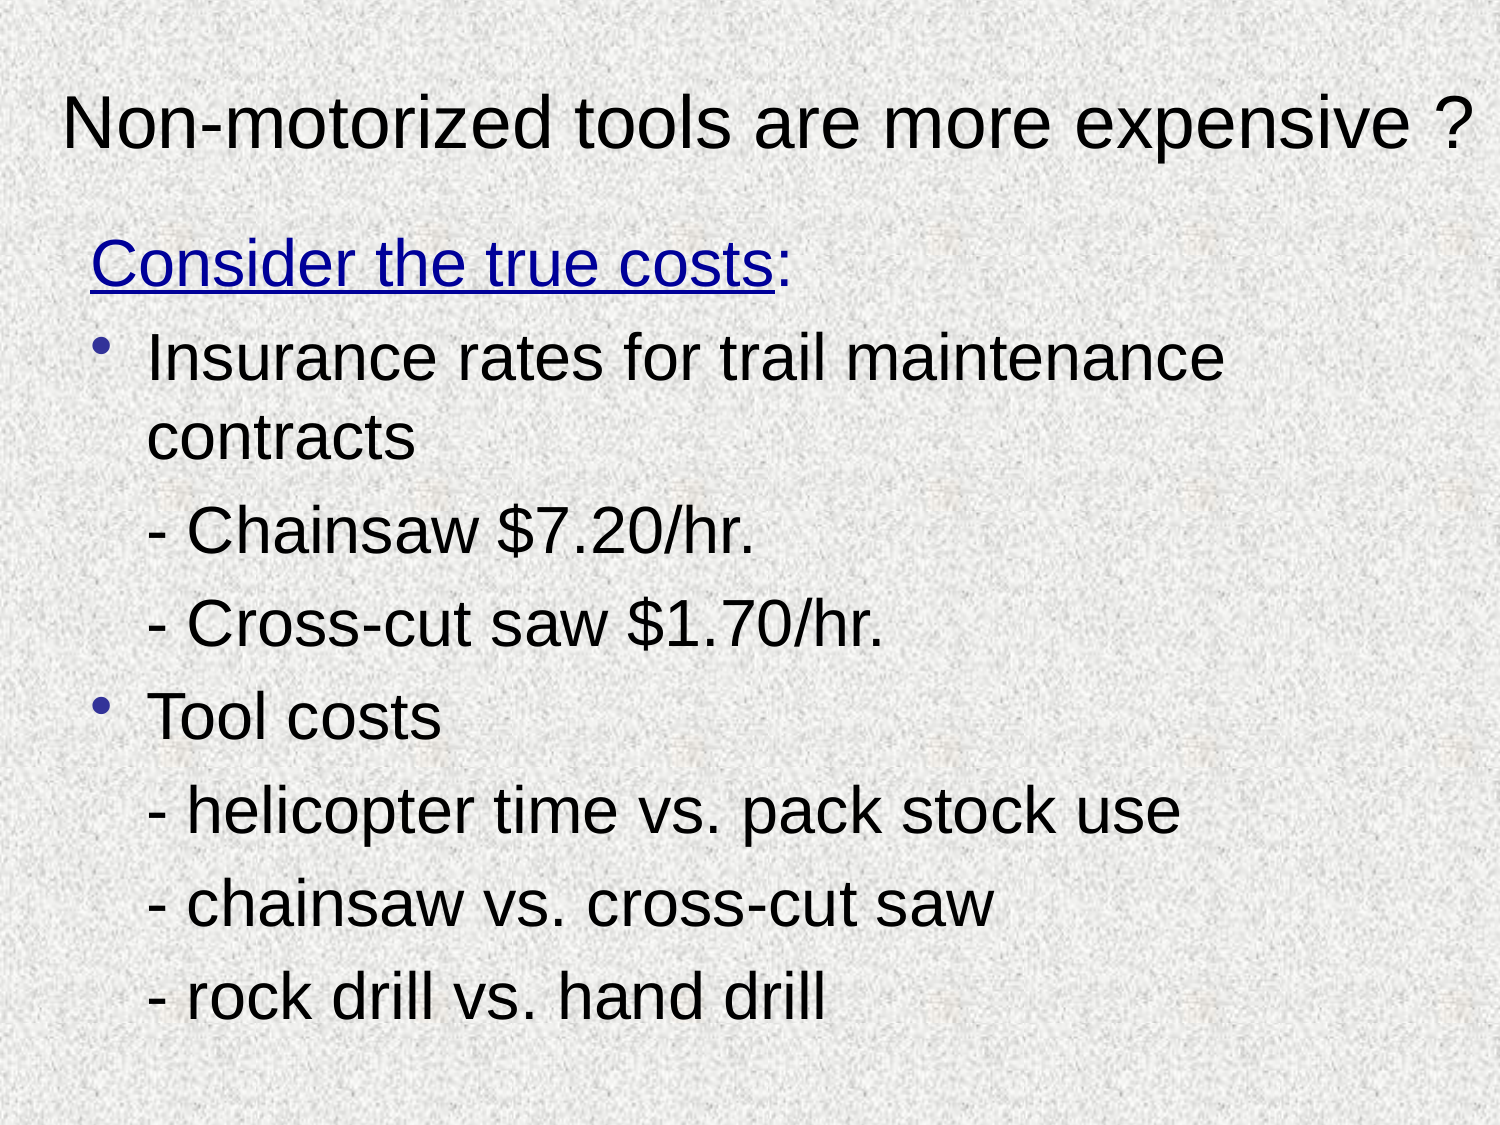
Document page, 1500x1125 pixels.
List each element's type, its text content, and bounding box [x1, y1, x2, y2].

title Non-motorized tools are more expensive ? [37, 24, 1500, 212]
picture [0, 0, 1500, 1125]
list Consider the true costs: Insurance rates for trail maintenance contracts - Chainsaw $7.20/hr. - Cross-cut saw $1.70/hr. Tool costs - helicopter time vs. pack stock use - chainsaw vs. cross-cut saw - rock drill vs. hand drill [75, 212, 1463, 1088]
